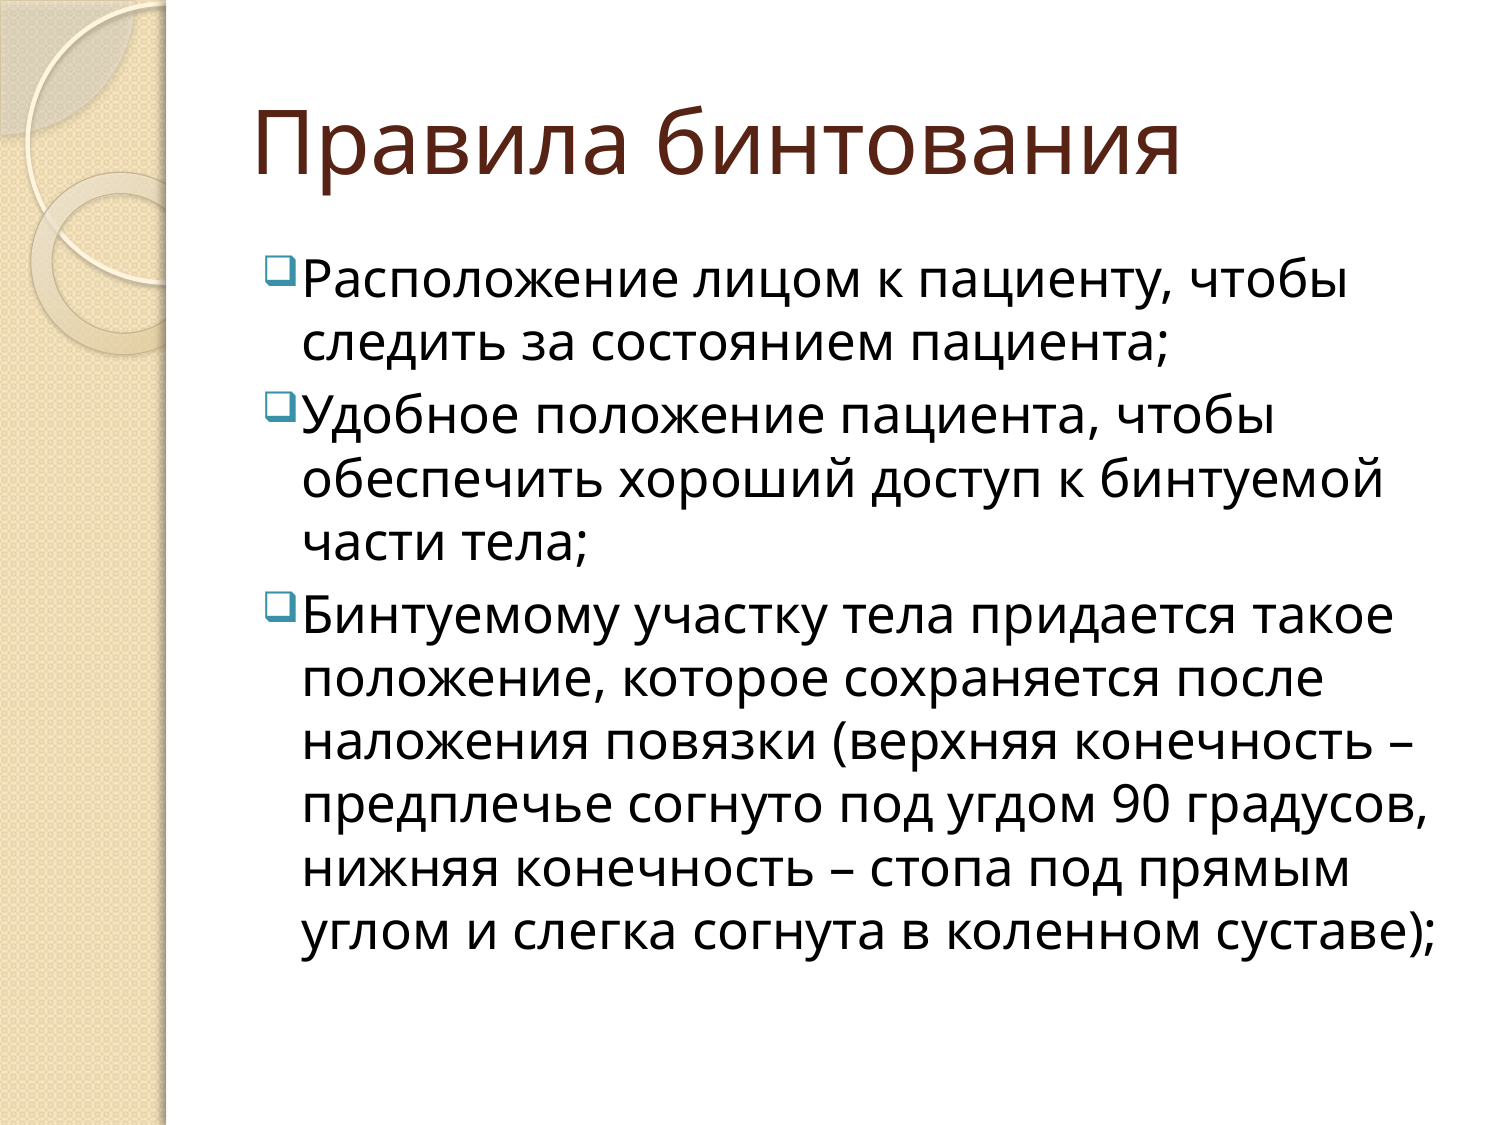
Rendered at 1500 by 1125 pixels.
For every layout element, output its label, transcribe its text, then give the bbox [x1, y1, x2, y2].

list Расположение лицом к пациенту, чтобы следить за состоянием пациента; Удобное положение пациента, чтобы обеспечить хороший доступ к бинтуемой части тела; Бинтуемому участку тела придается такое положение, которое сохраняется после наложения повязки (верхняя конечность – предплечье согнуто под угдом 90 градусов, нижняя конечность – стопа под прямым углом и слегка согнута в коленном суставе); [235, 237, 1466, 1025]
title Правила бинтования [235, 45, 1466, 233]
